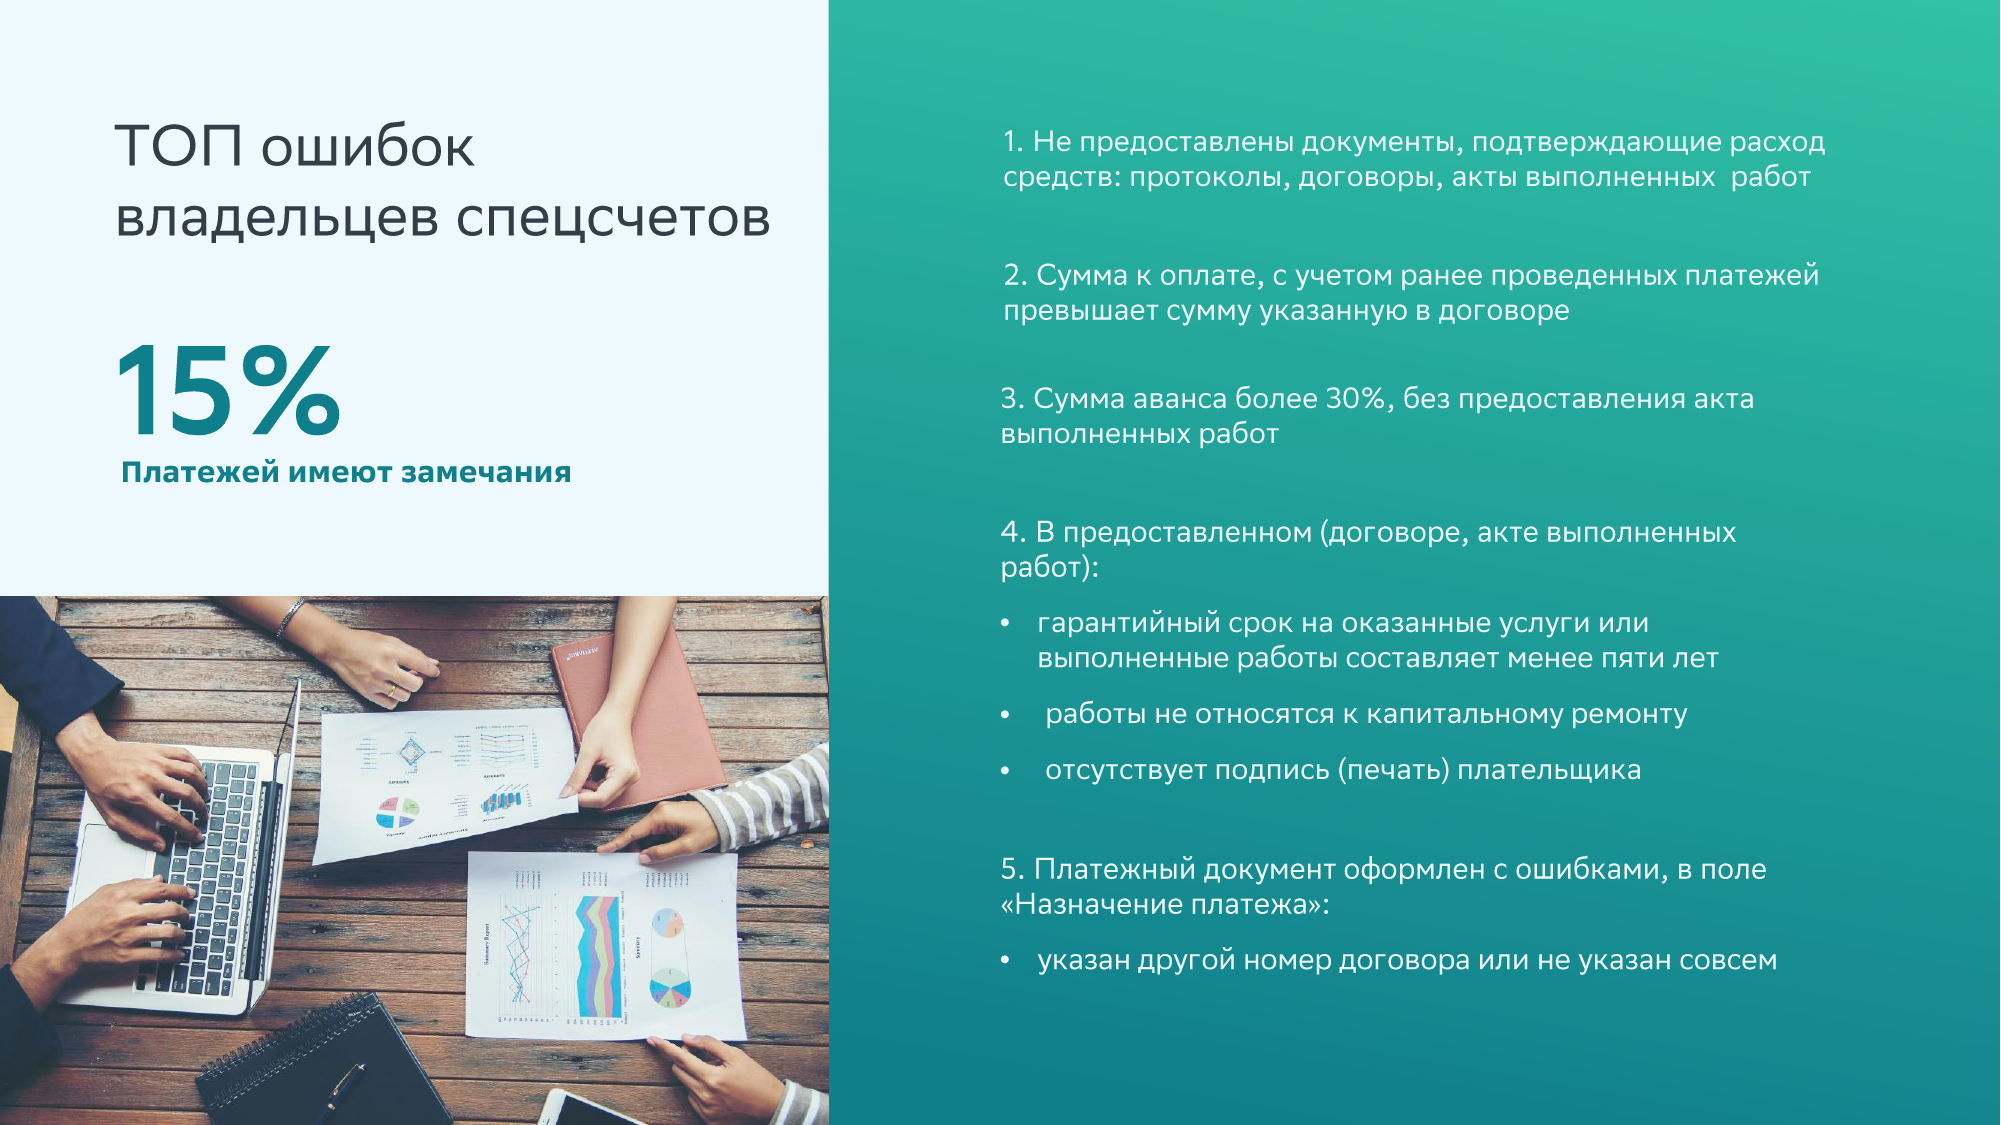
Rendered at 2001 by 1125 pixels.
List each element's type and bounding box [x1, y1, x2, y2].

text_box [0, 0, 2000, 1125]
text_box [0, 596, 1793, 1125]
